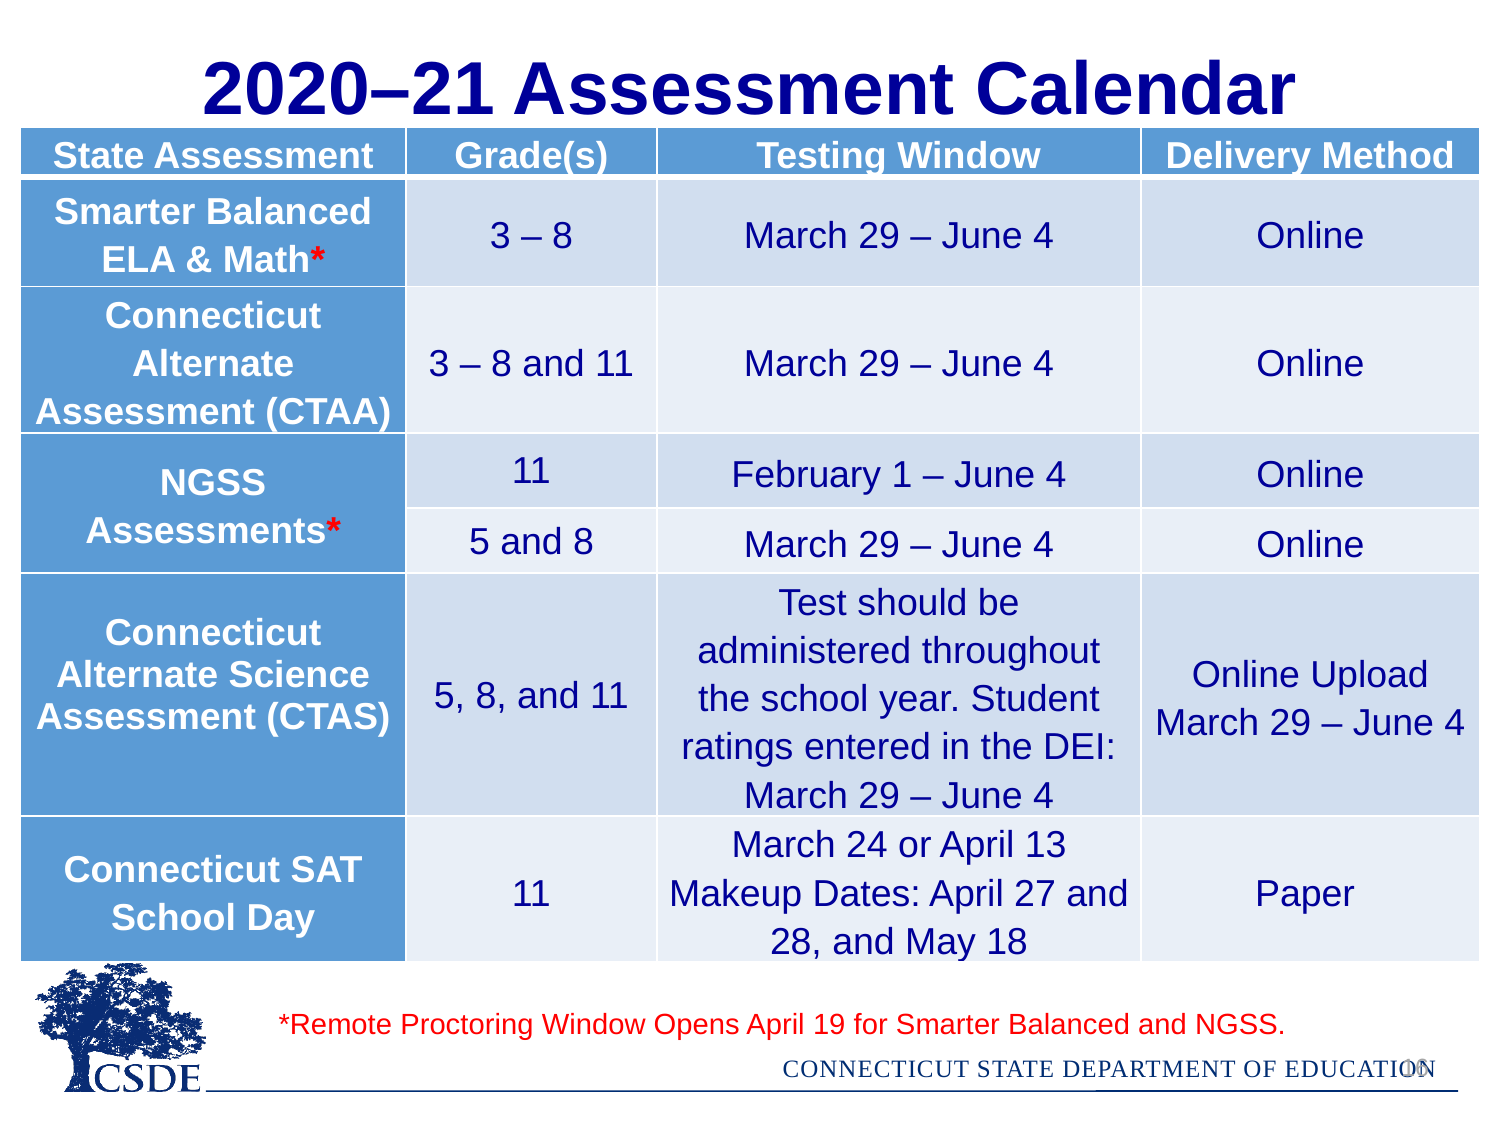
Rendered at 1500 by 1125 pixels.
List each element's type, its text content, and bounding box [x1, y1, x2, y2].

table_cell Connecticut Alternate Assessment (CTAA) [21, 287, 405, 432]
table_cell Online [1142, 509, 1479, 572]
table_cell March 24 or April 13 Makeup Dates: April 27 and 28, and May 18 [658, 817, 1140, 961]
table_cell March 29 – June 4 [658, 509, 1140, 572]
table_cell 3 – 8 and 11 [407, 287, 656, 432]
table_cell Online Upload March 29 – June 4 [1142, 574, 1479, 815]
table_cell NGSS Assessments* [21, 434, 405, 572]
table_cell 5, 8, and 11 [407, 574, 656, 815]
table_header Testing Window [658, 128, 1140, 174]
table_cell 5 and 8 [407, 509, 656, 572]
table_header Grade(s) [407, 128, 656, 174]
table_cell March 29 – June 4 [658, 287, 1140, 432]
table_cell Connecticut Alternate Science Assessment (CTAS) [21, 574, 405, 815]
table_cell Online [1142, 434, 1479, 507]
table_cell Connecticut SAT School Day [21, 817, 405, 961]
picture [35, 963, 206, 1092]
table_header State Assessment [21, 128, 405, 174]
table_header Delivery Method [1142, 128, 1479, 174]
table_cell Paper [1142, 817, 1479, 961]
title 2020–21 Assessment Calendar [0, 0, 1500, 180]
table_cell Test should be administered throughout the school year. Student ratings entered in the DEI: March 29 – June 4 [658, 574, 1140, 815]
table_cell Online [1142, 180, 1479, 286]
table_cell March 29 – June 4 [658, 180, 1140, 286]
table_cell 3 – 8 [407, 180, 656, 286]
text_box *Remote Proctoring Window Opens April 19 for Smarter Balanced and NGSS. [263, 998, 1414, 1049]
table_cell 11 [407, 817, 656, 961]
table_cell February 1 – June 4 [658, 434, 1140, 507]
table_cell 11 [407, 434, 656, 507]
table_cell Smarter Balanced ELA & Math* [21, 180, 405, 286]
table_cell Online [1142, 287, 1479, 432]
